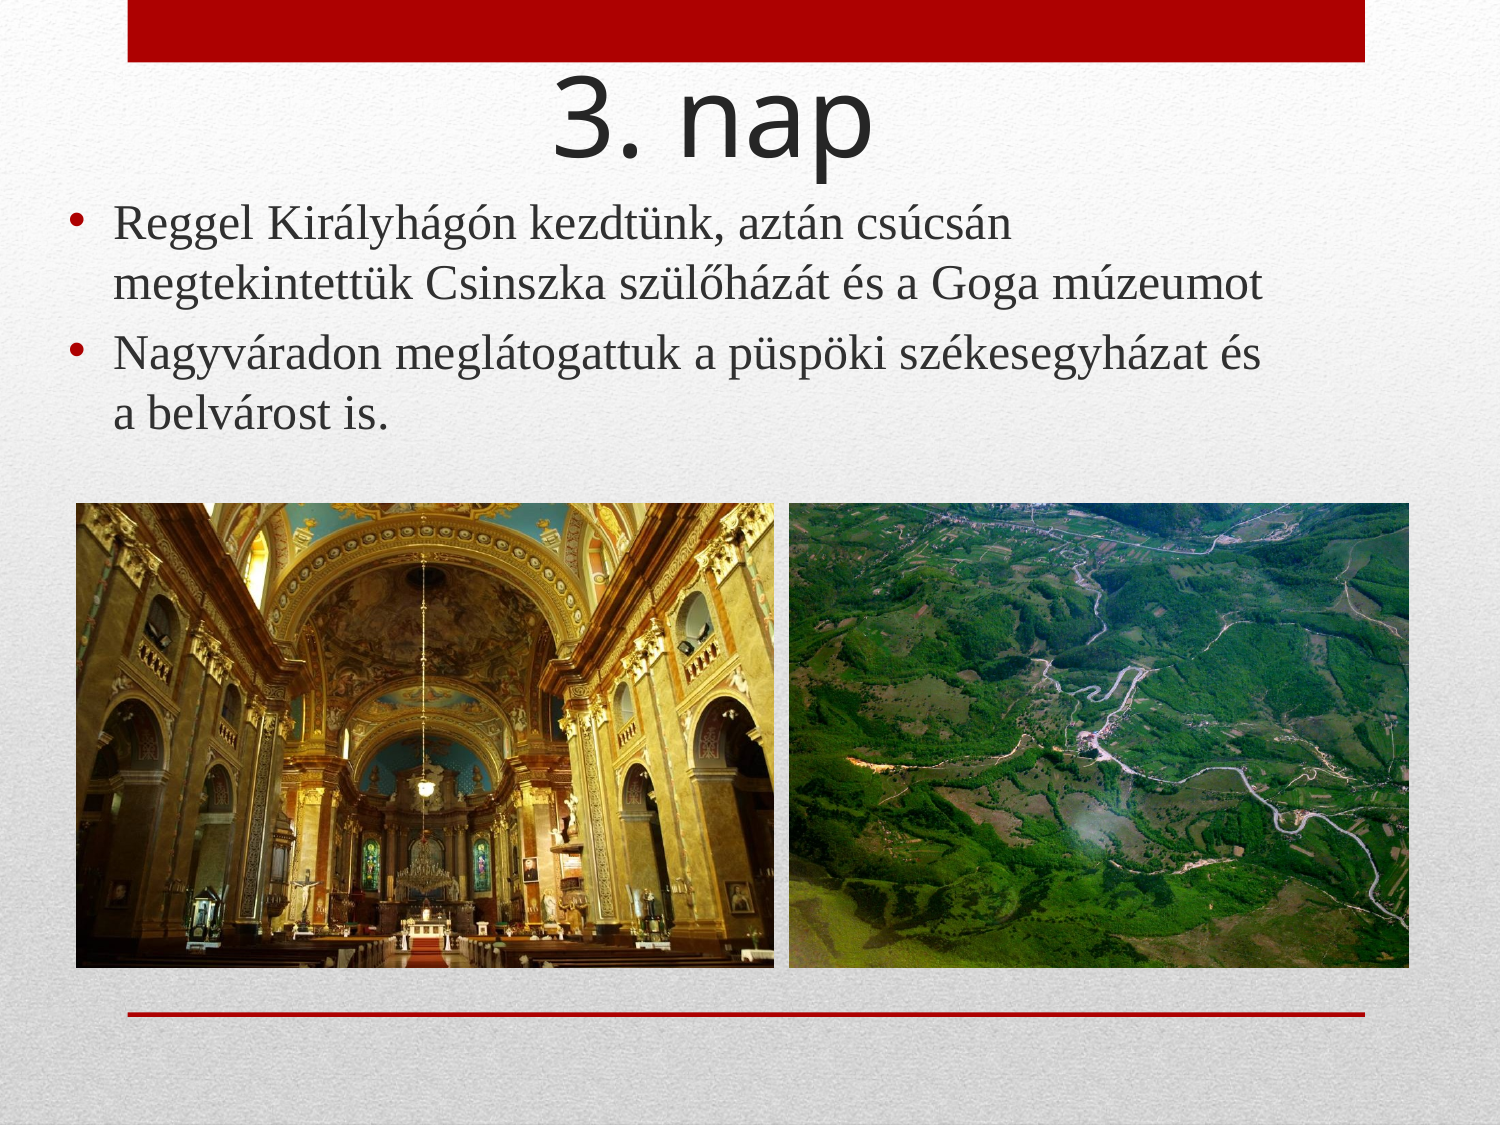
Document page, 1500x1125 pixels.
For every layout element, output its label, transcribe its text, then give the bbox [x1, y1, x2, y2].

picture [788, 502, 1410, 969]
picture [1364, 502, 1382, 506]
picture [75, 502, 775, 969]
title 3. nap [501, 7, 928, 90]
list Reggel Királyhágón kezdtünk, aztán csúcsán megtekintettük Csinszka szülőházát és a Goga múzeumot Nagyváradon meglátogattuk a püspöki székesegyházat és a belvárost is. [53, 90, 1291, 539]
